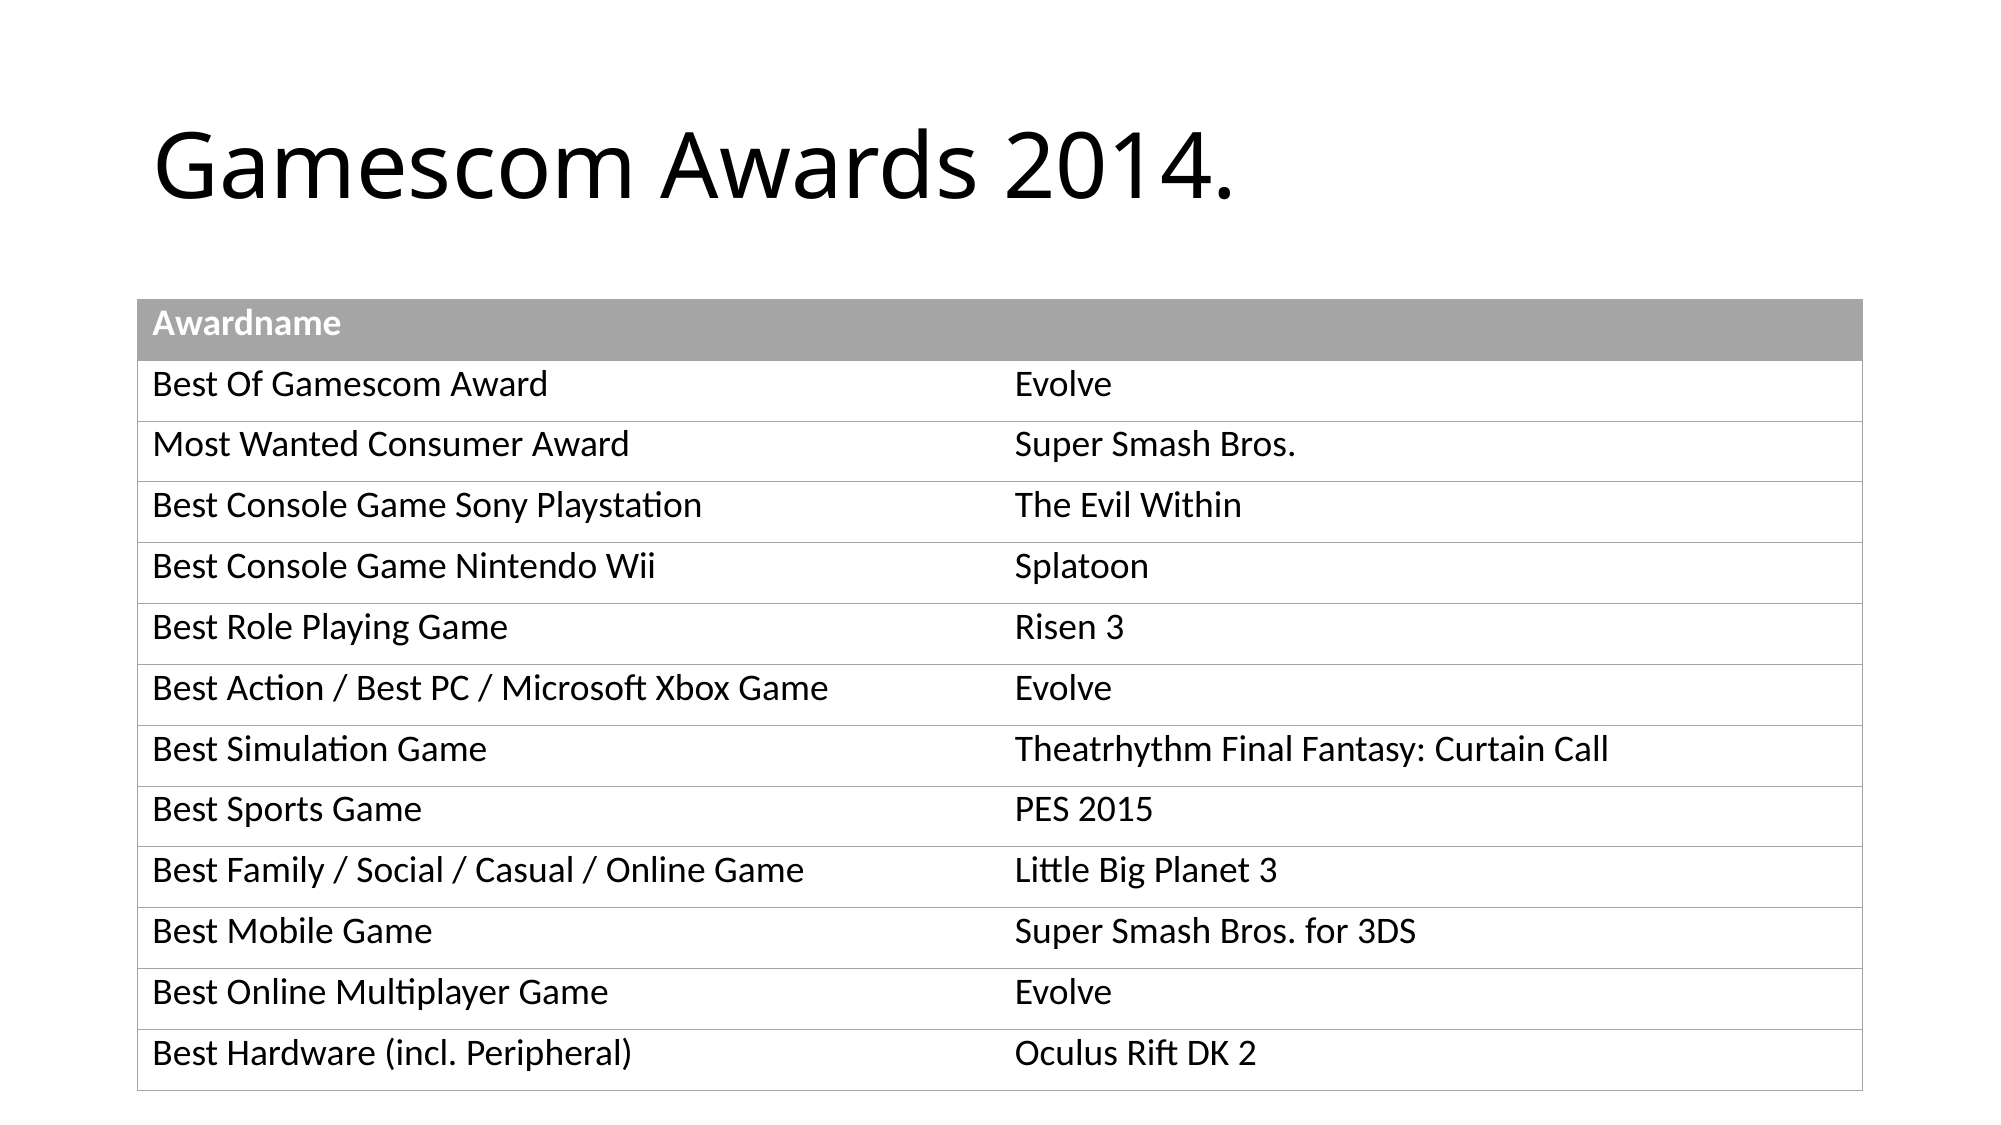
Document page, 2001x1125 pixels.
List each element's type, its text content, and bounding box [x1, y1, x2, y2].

table_cell Splatoon [1000, 543, 1862, 603]
table_cell Best Role Playing Game [138, 604, 1000, 664]
table_cell Oculus Rift DK 2 [1000, 1030, 1862, 1090]
table_cell Best Mobile Game [138, 908, 1000, 968]
table_cell Best Of Gamescom Award [138, 361, 1000, 421]
table_cell Best Console Game Sony Playstation [138, 482, 1000, 542]
table_cell Little Big Planet 3 [1000, 847, 1862, 907]
table_cell Most Wanted Consumer Award [138, 422, 1000, 481]
table_cell Best Online Multiplayer Game [138, 969, 1000, 1029]
table_header Awardname [138, 300, 1000, 360]
table_cell Best Action / Best PC / Microsoft Xbox Game [138, 665, 1000, 725]
table_cell Risen 3 [1000, 604, 1862, 664]
table_cell Best Family / Social / Casual / Online Game [138, 847, 1000, 907]
table_cell Best Sports Game [138, 787, 1000, 846]
table_cell Theatrhythm Final Fantasy: Curtain Call [1000, 726, 1862, 786]
title Gamescom Awards 2014. [137, 59, 1863, 278]
table_cell Evolve [1000, 361, 1862, 421]
table_header [1000, 300, 1862, 360]
table_cell Best Hardware (incl. Peripheral) [138, 1030, 1000, 1090]
table_cell Best Simulation Game [138, 726, 1000, 786]
table_cell Evolve [1000, 969, 1862, 1029]
table_cell Super Smash Bros. for 3DS [1000, 908, 1862, 968]
table_cell Best Console Game Nintendo Wii [138, 543, 1000, 603]
table_cell PES 2015 [1000, 787, 1862, 846]
table_cell The Evil Within [1000, 482, 1862, 542]
table_cell Evolve [1000, 665, 1862, 725]
table_cell Super Smash Bros. [1000, 422, 1862, 481]
